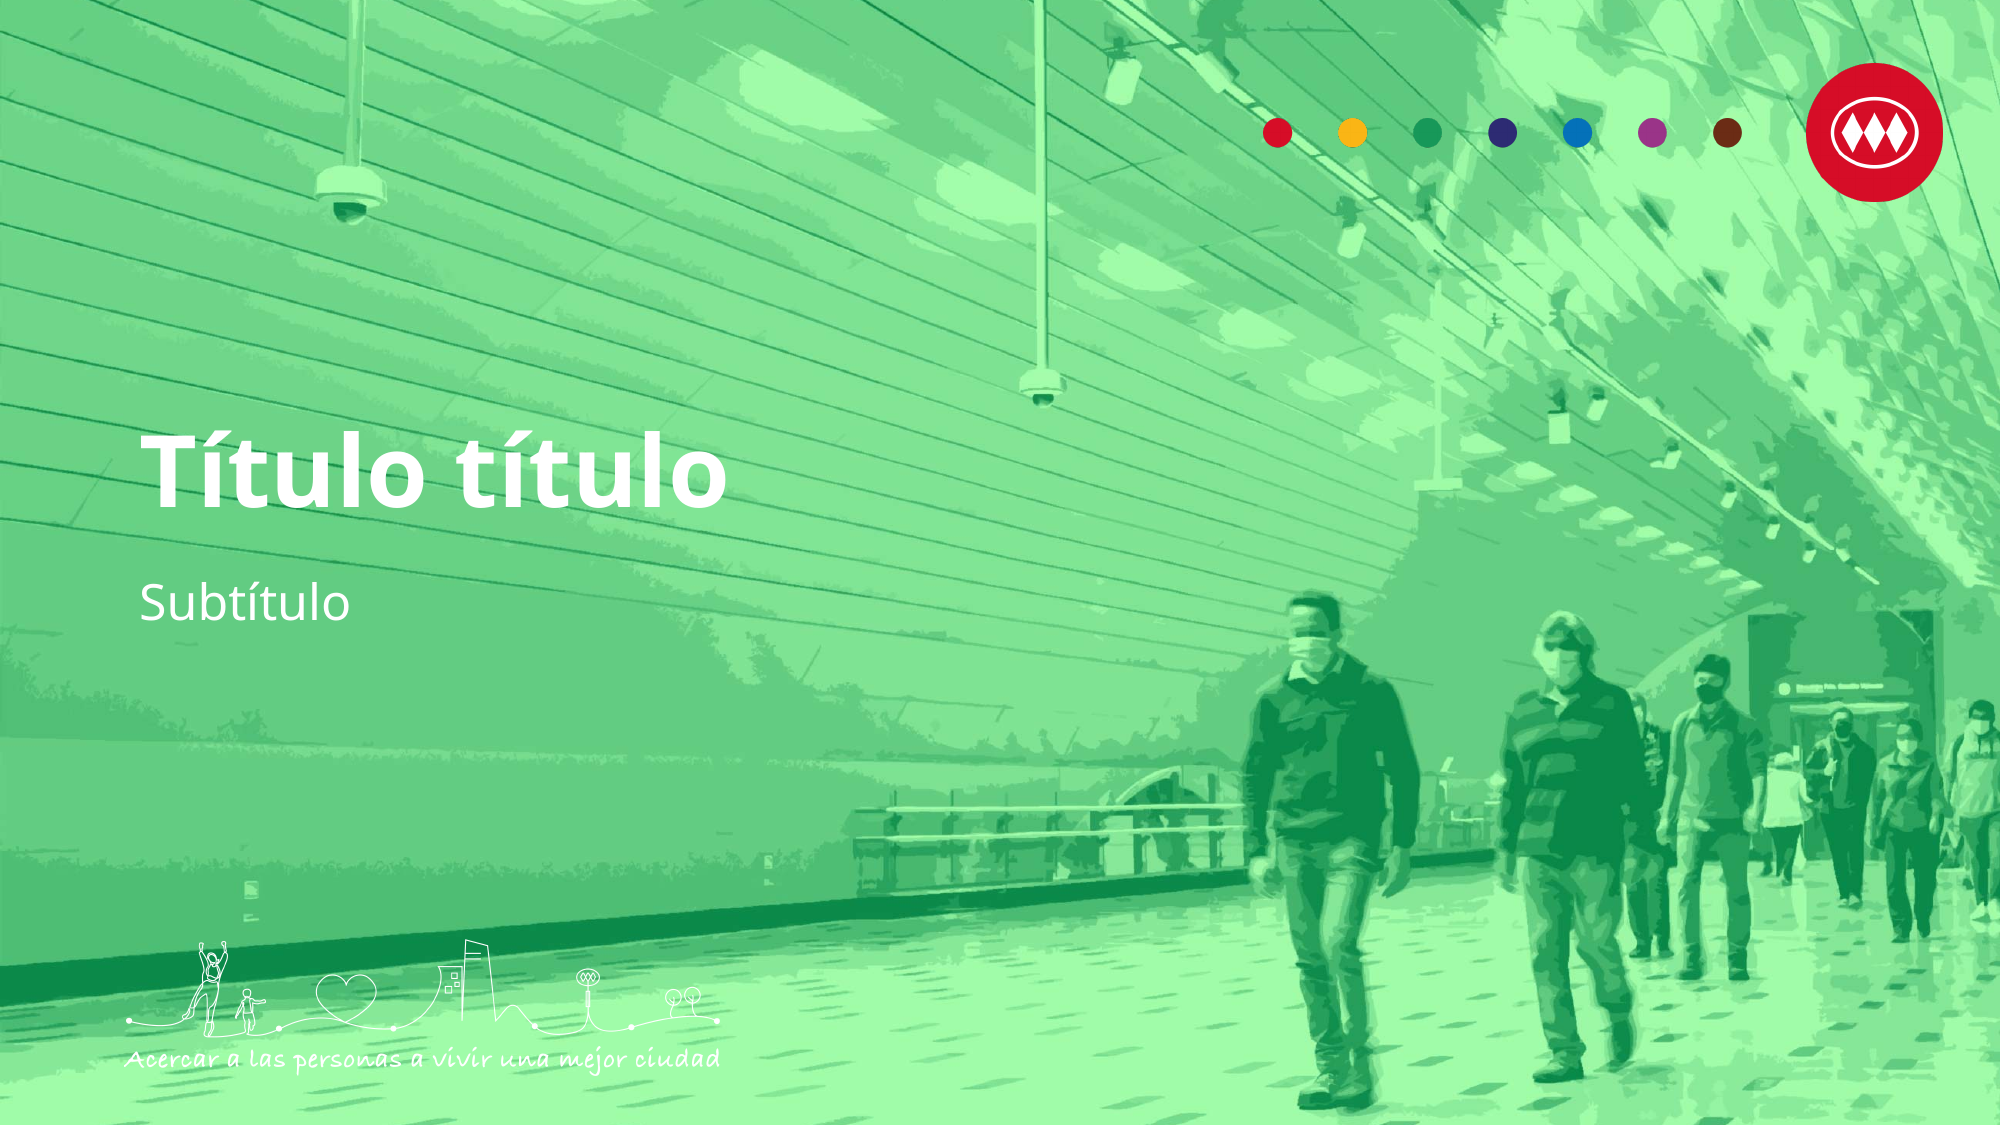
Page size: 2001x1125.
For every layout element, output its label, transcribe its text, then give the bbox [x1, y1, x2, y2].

subtitle Subtítulo [124, 562, 1293, 822]
picture [0, 0, 2000, 1125]
title Título título [124, 185, 1293, 535]
